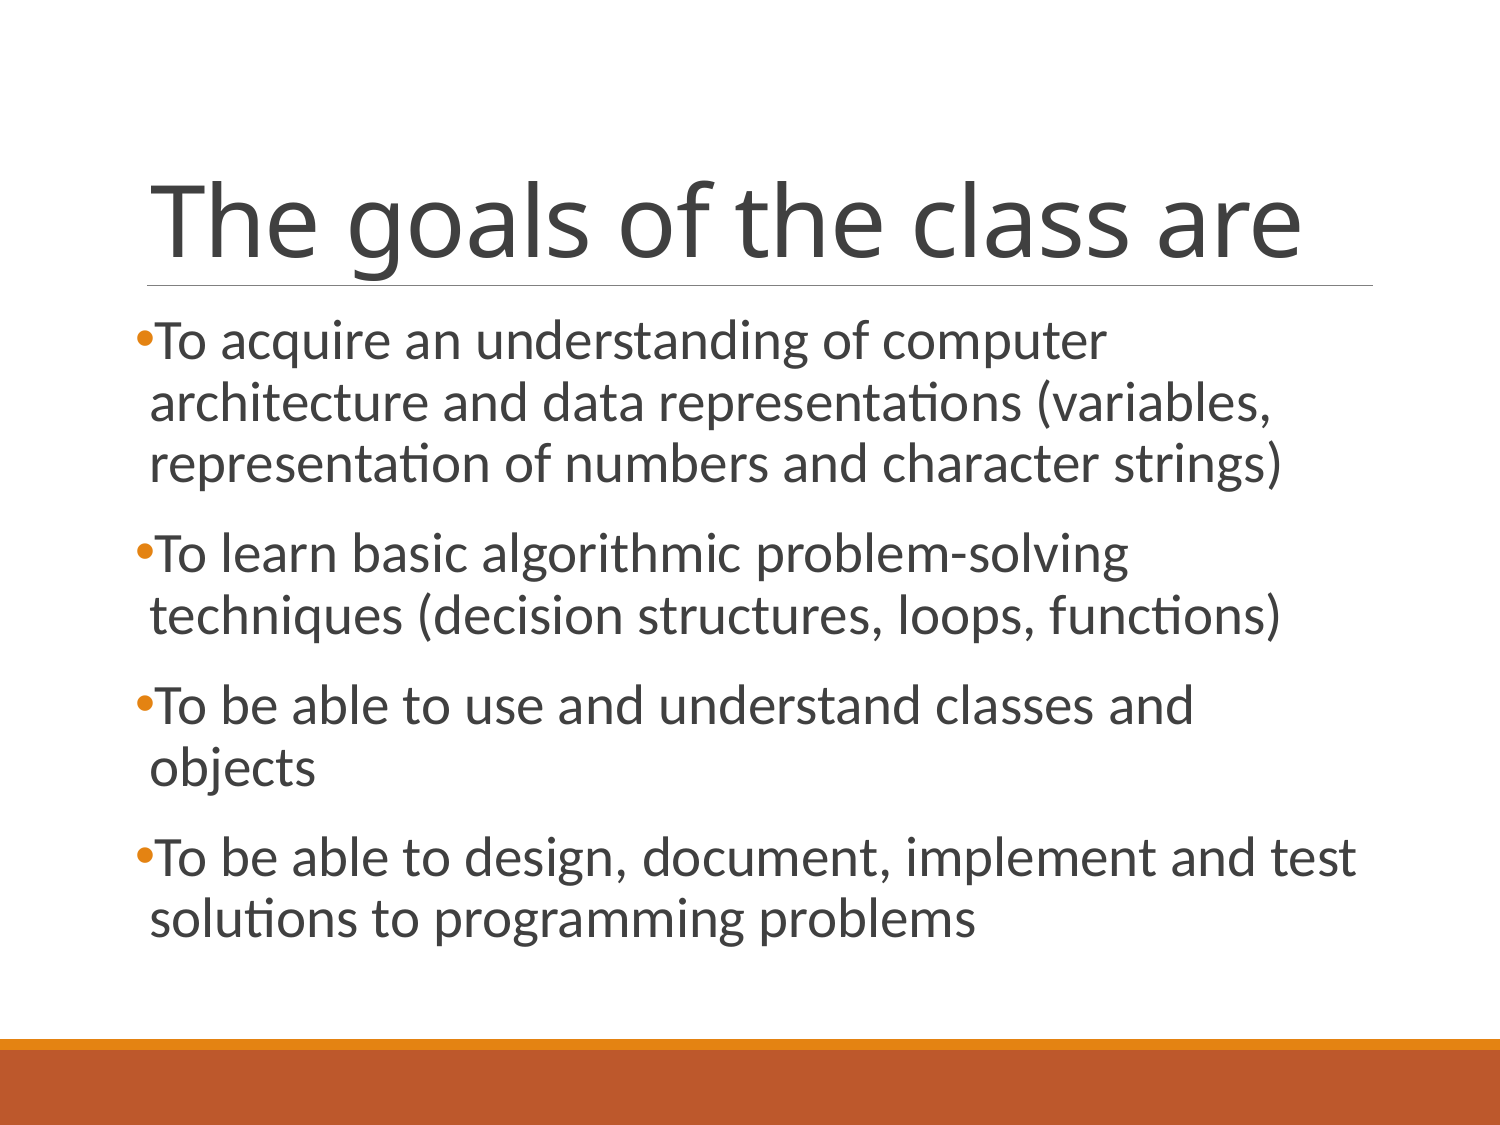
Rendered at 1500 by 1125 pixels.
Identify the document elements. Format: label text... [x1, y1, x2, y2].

title The goals of the class are [135, 47, 1373, 285]
list To acquire an understanding of computer architecture and data representations (variables, representation of numbers and character strings) To learn basic algorithmic problem-solving techniques (decision structures, loops, functions) To be able to use and understand classes and objects To be able to design, document, implement and test solutions to programming problems [135, 302, 1373, 963]
